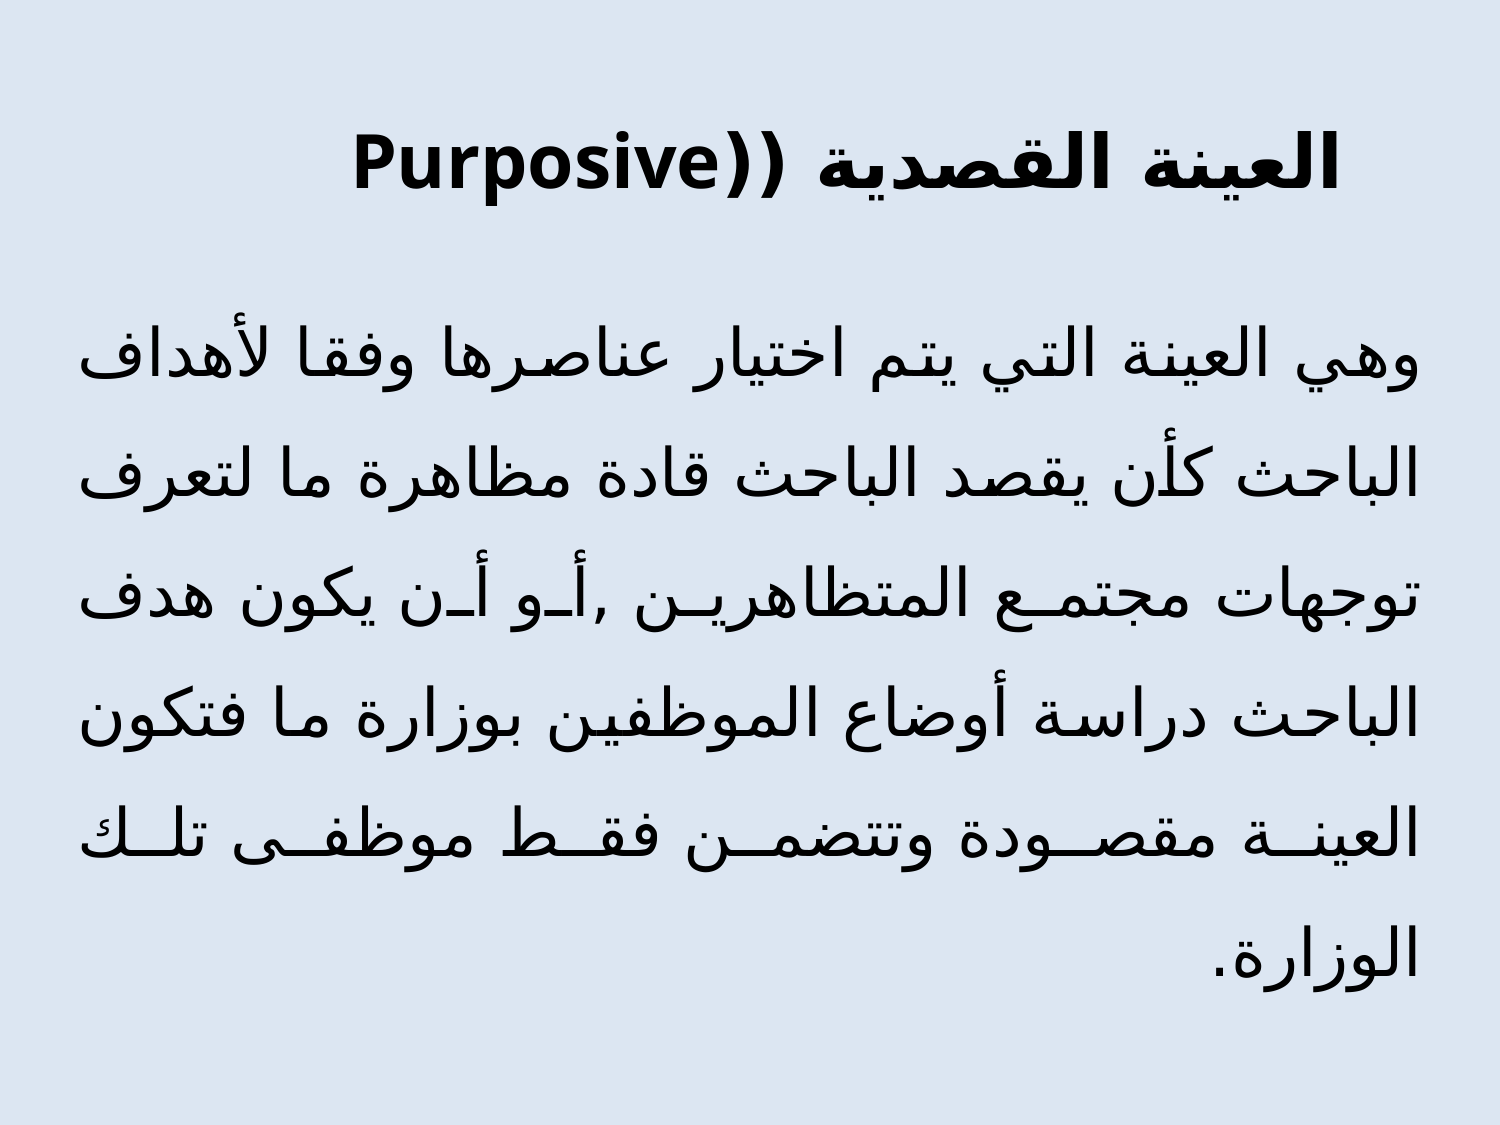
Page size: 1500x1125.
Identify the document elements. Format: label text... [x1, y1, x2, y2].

text_box العينة القصدية ((Purposive [199, 106, 1359, 212]
list وهي العينة التي يتم اختيار عناصرها وفقا لأهداف الباحث كأن يقصد الباحث قادة مظاهرة ما لتعرف توجهات مجتمع المتظاهرين ,أو أن يكون هدف الباحث دراسة أوضاع الموظفين بوزارة ما فتكون العينة مقصودة وتتضمن فقط موظفى تلك الوزارة. [62, 262, 1438, 1025]
